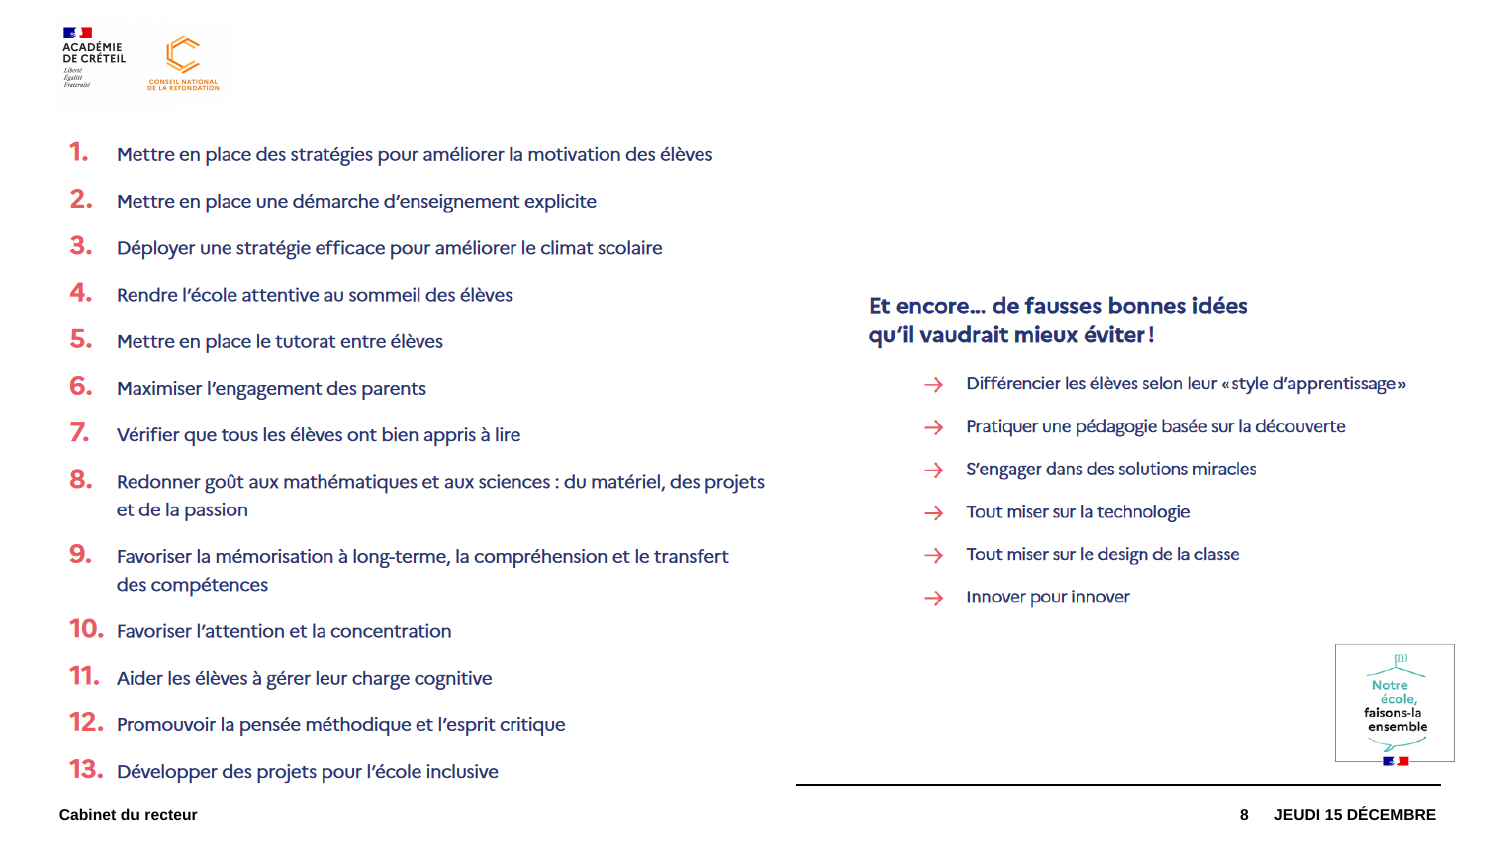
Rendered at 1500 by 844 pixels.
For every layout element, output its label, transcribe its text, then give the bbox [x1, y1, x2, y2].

picture [1328, 634, 1471, 780]
picture [41, 17, 797, 804]
slide_number 8 [1027, 784, 1249, 844]
footer Cabinet du recteur [59, 784, 1027, 844]
picture [844, 272, 1471, 630]
slide_number jeudi 15 décembre [1249, 784, 1441, 844]
